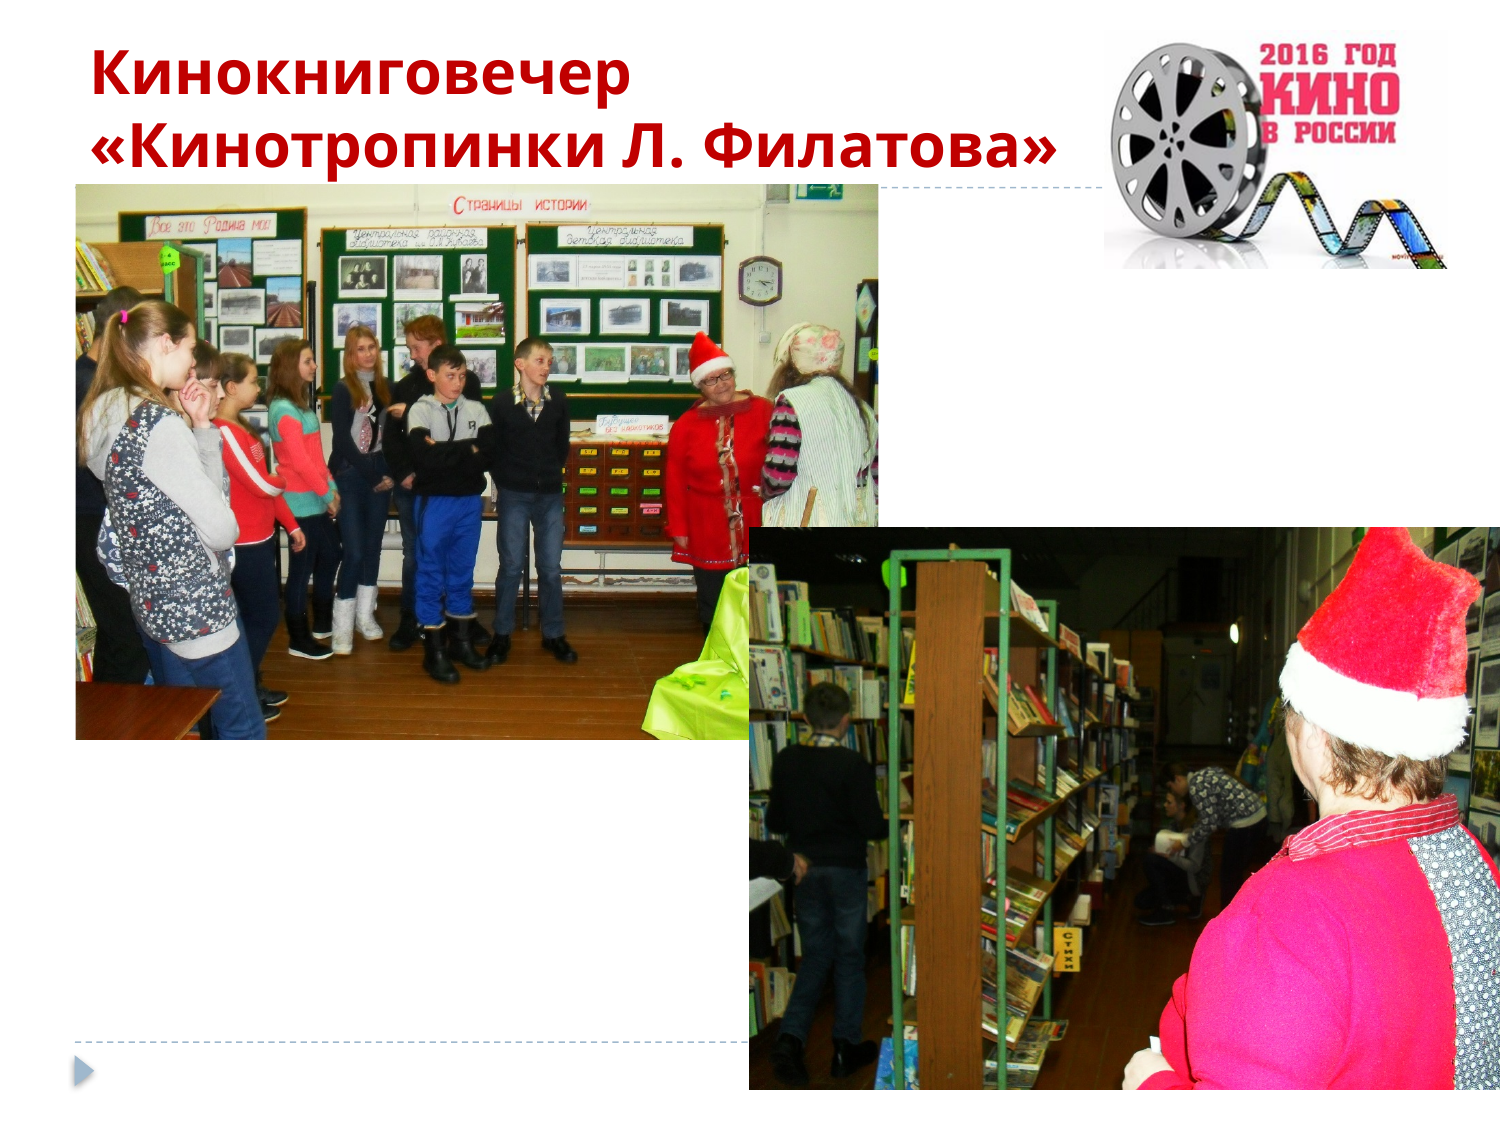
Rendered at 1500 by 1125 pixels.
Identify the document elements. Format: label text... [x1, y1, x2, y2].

picture [1104, 30, 1448, 270]
picture [75, 184, 1500, 1090]
title Кинокниговечер «Кинотропинки Л. Филатова» [75, 24, 1425, 188]
